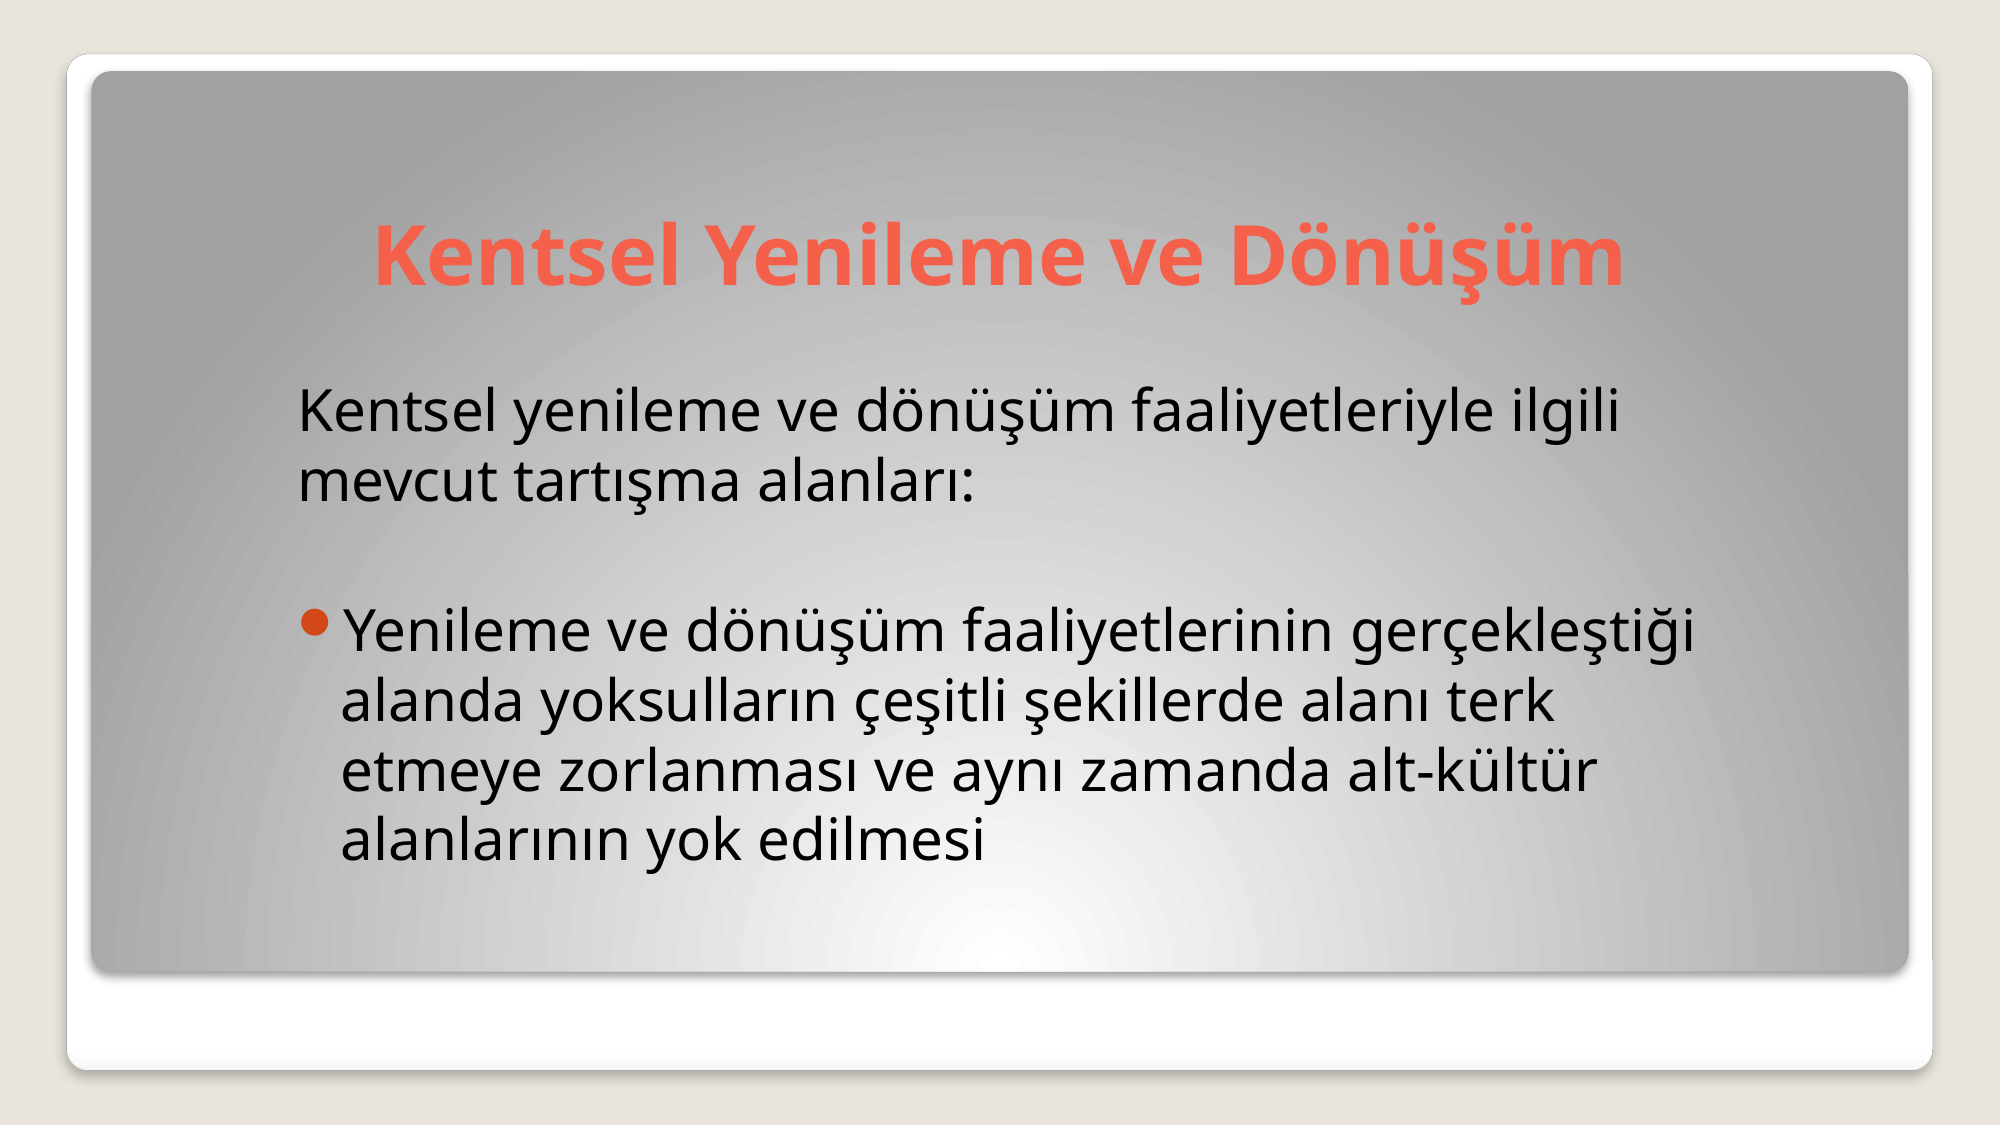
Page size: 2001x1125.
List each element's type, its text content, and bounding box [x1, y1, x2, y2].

list Kentsel yenileme ve dönüşüm faaliyetleriyle ilgili mevcut tartışma alanları: Yenileme ve dönüşüm faaliyetlerinin gerçekleştiği alanda yoksulların çeşitli şekillerde alanı terk etmeye zorlanması ve aynı zamanda alt-kültür alanlarının yok edilmesi [267, 358, 1768, 1072]
title Kentsel Yenileme ve Dönüşüm [137, 92, 1863, 310]
